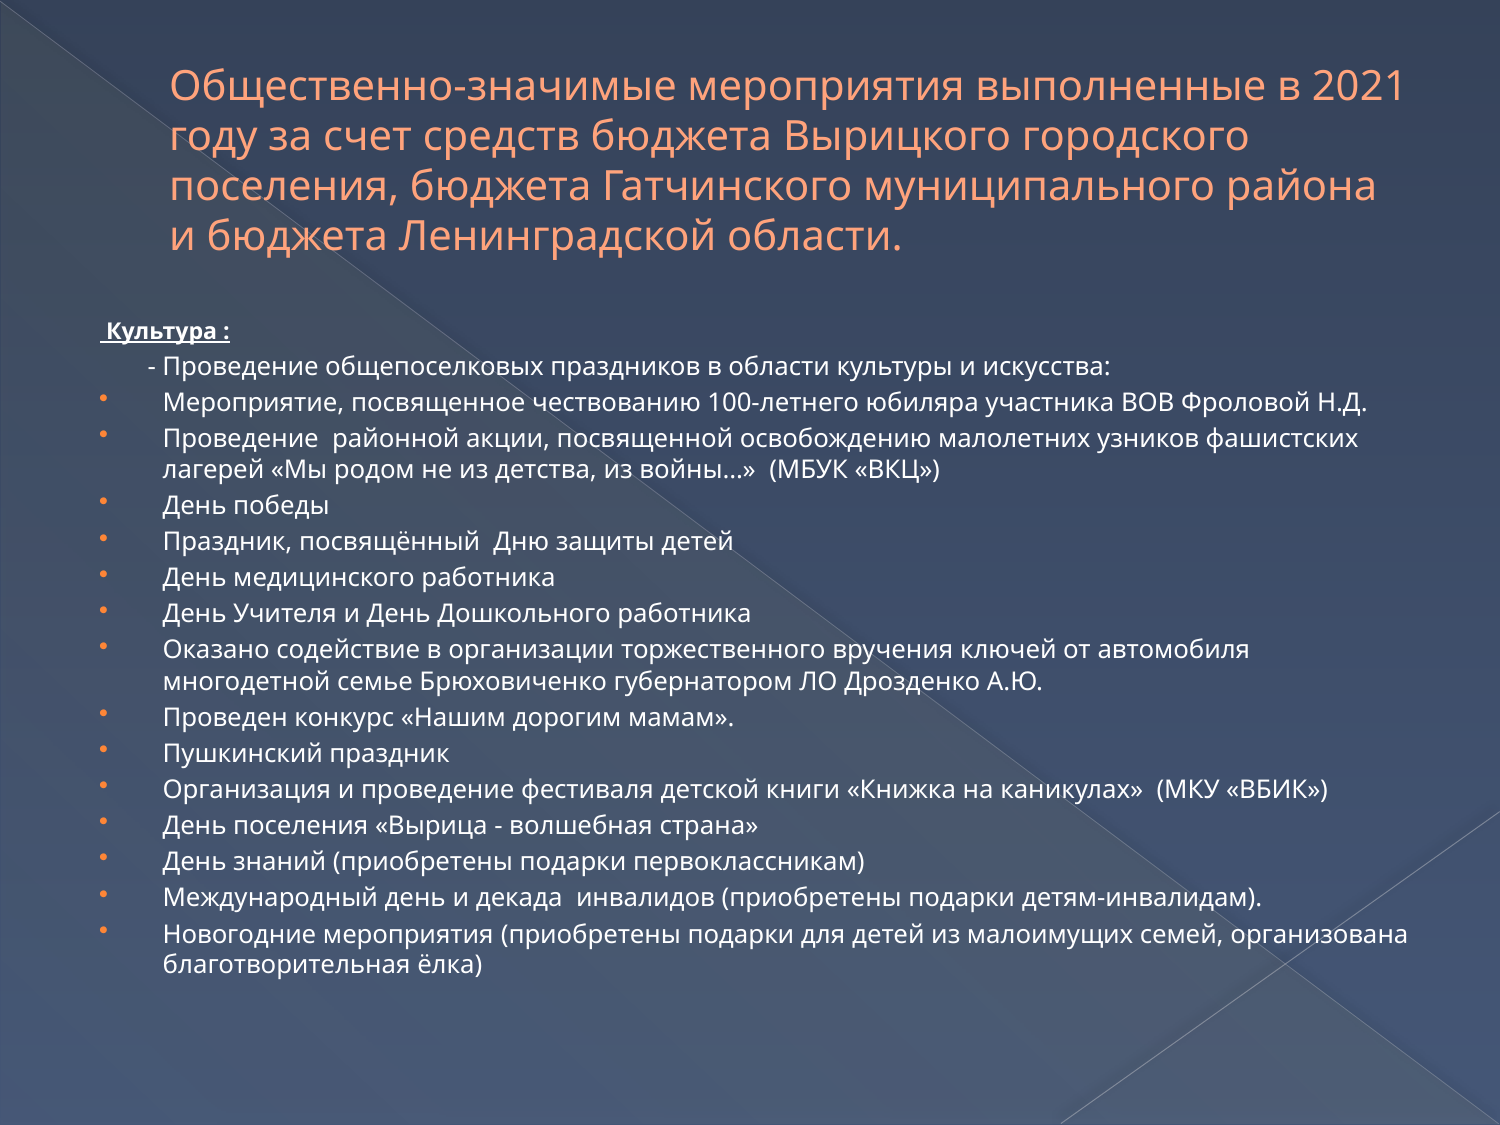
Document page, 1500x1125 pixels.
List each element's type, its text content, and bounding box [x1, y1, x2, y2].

list Культура : - Проведение общепоселковых праздников в области культуры и искусства: Мероприятие, посвященное чествованию 100-летнего юбиляра участника ВОВ Фроловой Н.Д. Проведение районной акции, посвященной освобождению малолетних узников фашистских лагерей «Мы родом не из детства, из войны…» (МБУК «ВКЦ») День победы Праздник, посвящённый Дню защиты детей День медицинского работника День Учителя и День Дошкольного работника Оказано содействие в организации торжественного вручения ключей от автомобиля многодетной семье Брюховиченко губернатором ЛО Дрозденко А.Ю. Проведен конкурс «Нашим дорогим мамам». Пушкинский праздник Организация и проведение фестиваля детской книги «Книжка на каникулах» (МКУ «ВБИК») День поселения «Вырица - волшебная страна» День знаний (приобретены подарки первоклассникам) Международный день и декада инвалидов (приобретены подарки детям-инвалидам). Новогодние мероприятия (приобретены подарки для детей из малоимущих семей, организована благотворительная ёлка) [75, 308, 1425, 1059]
title Общественно-значимые мероприятия выполненные в 2021 году за счет средств бюджета Вырицкого городского поселения, бюджета Гатчинского муниципального района и бюджета Ленинградской области. [75, 43, 1425, 274]
